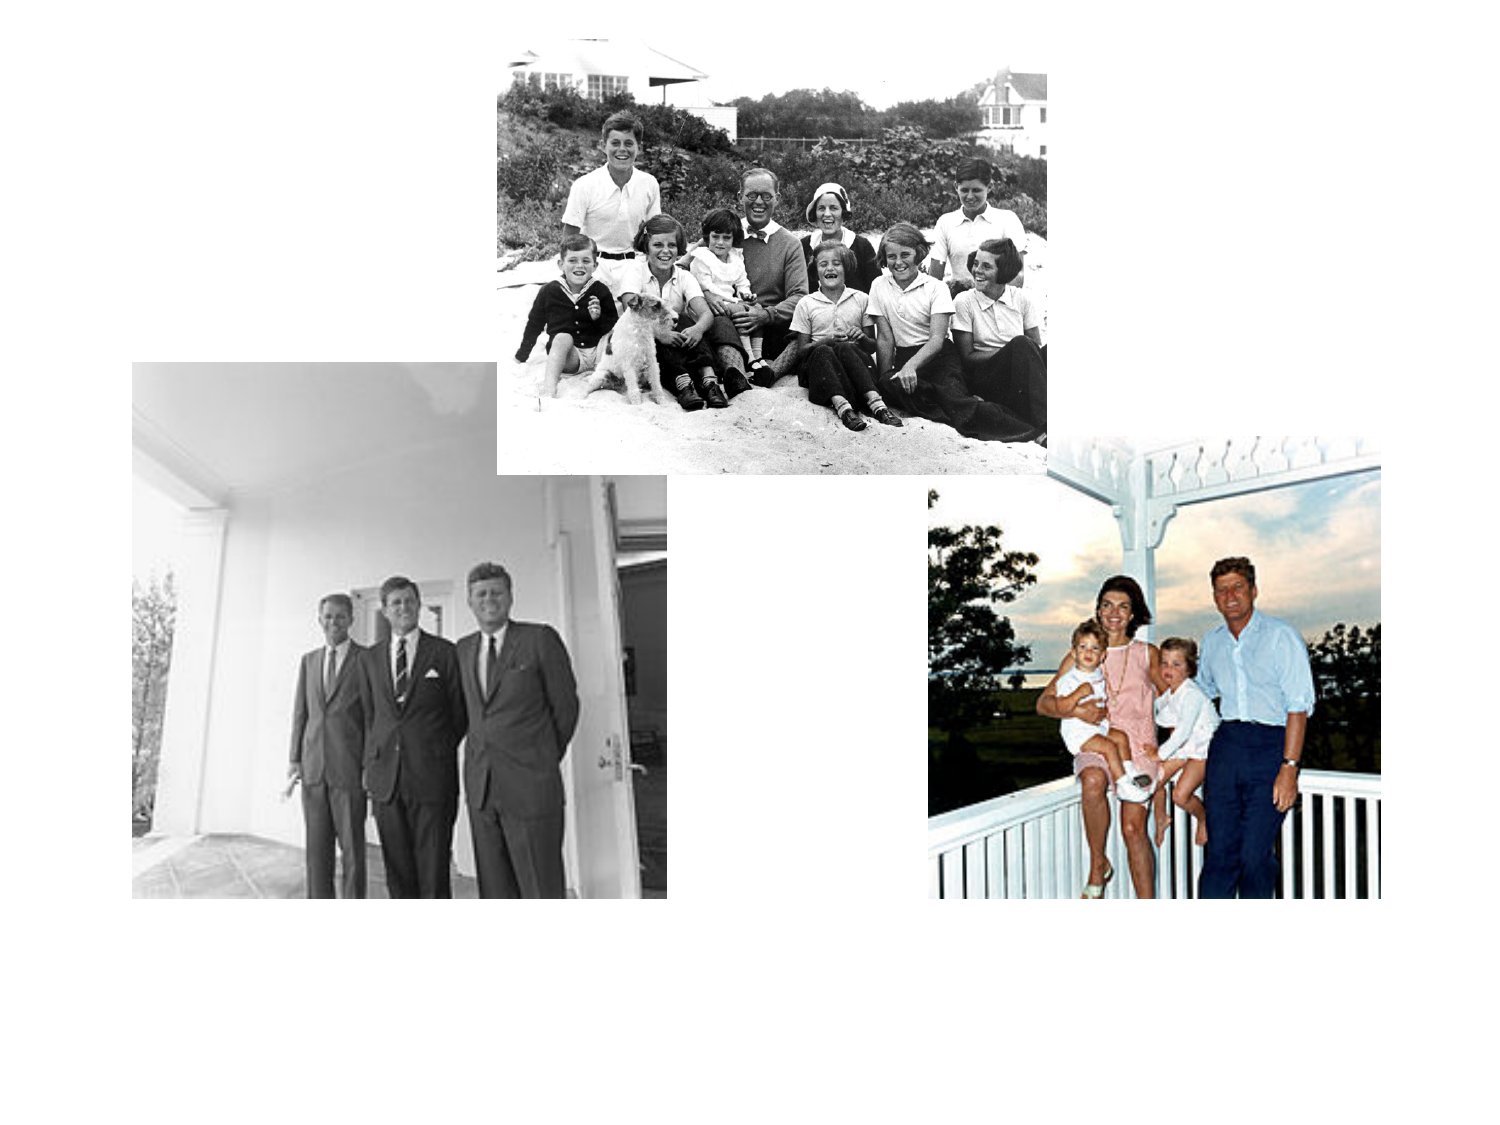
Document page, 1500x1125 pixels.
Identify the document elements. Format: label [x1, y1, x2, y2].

picture [132, 39, 1381, 900]
